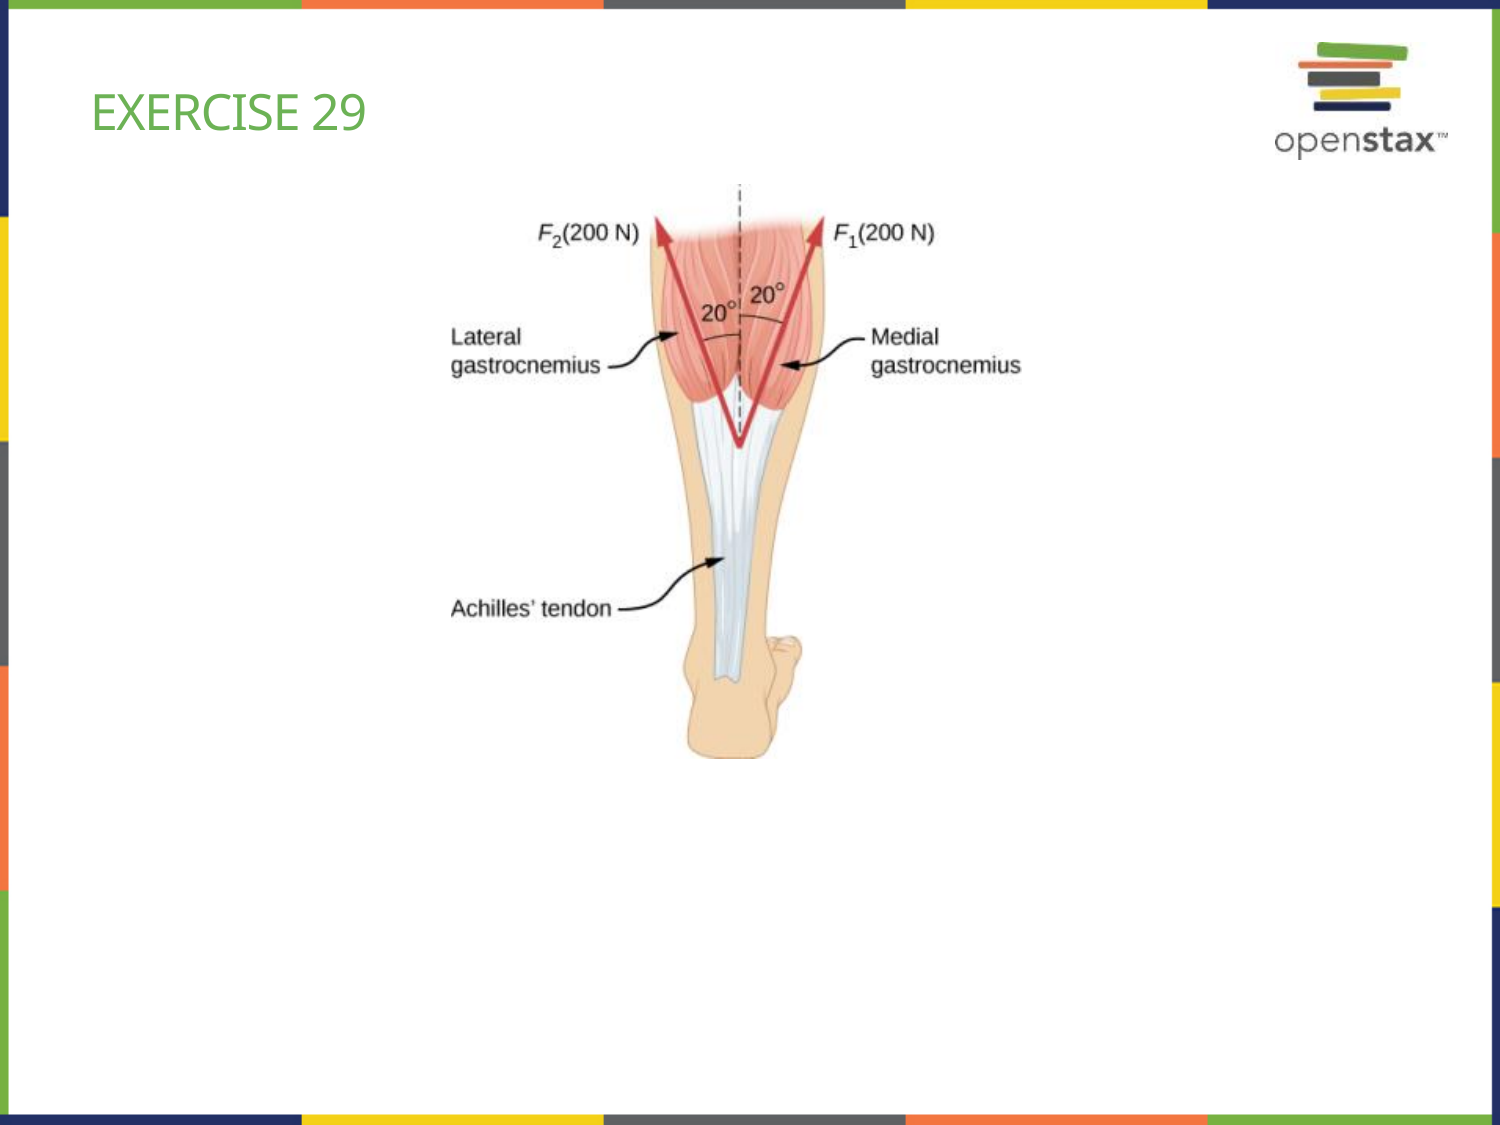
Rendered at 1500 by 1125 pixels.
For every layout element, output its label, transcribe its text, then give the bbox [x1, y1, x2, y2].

title Exercise 29 [75, 39, 1275, 148]
picture [0, 0, 1500, 1125]
